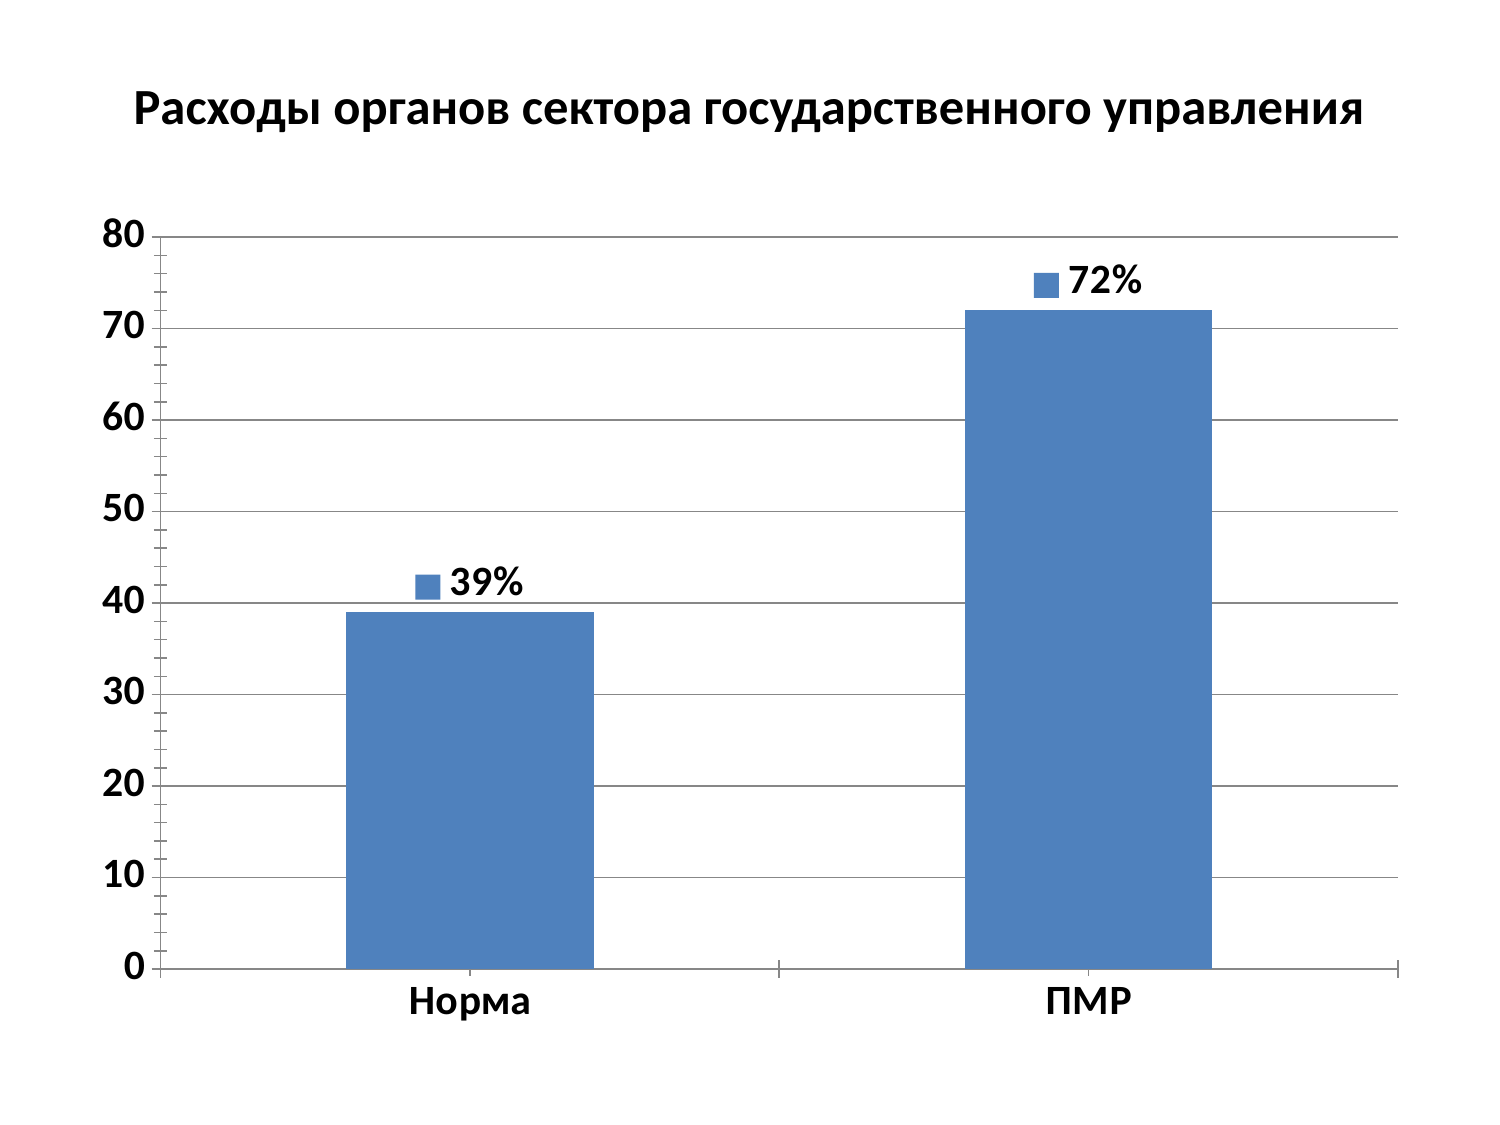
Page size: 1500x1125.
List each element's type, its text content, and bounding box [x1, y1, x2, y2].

title Расходы органов сектора государственного управления [75, 45, 1425, 164]
chart [74, 198, 1426, 1044]
